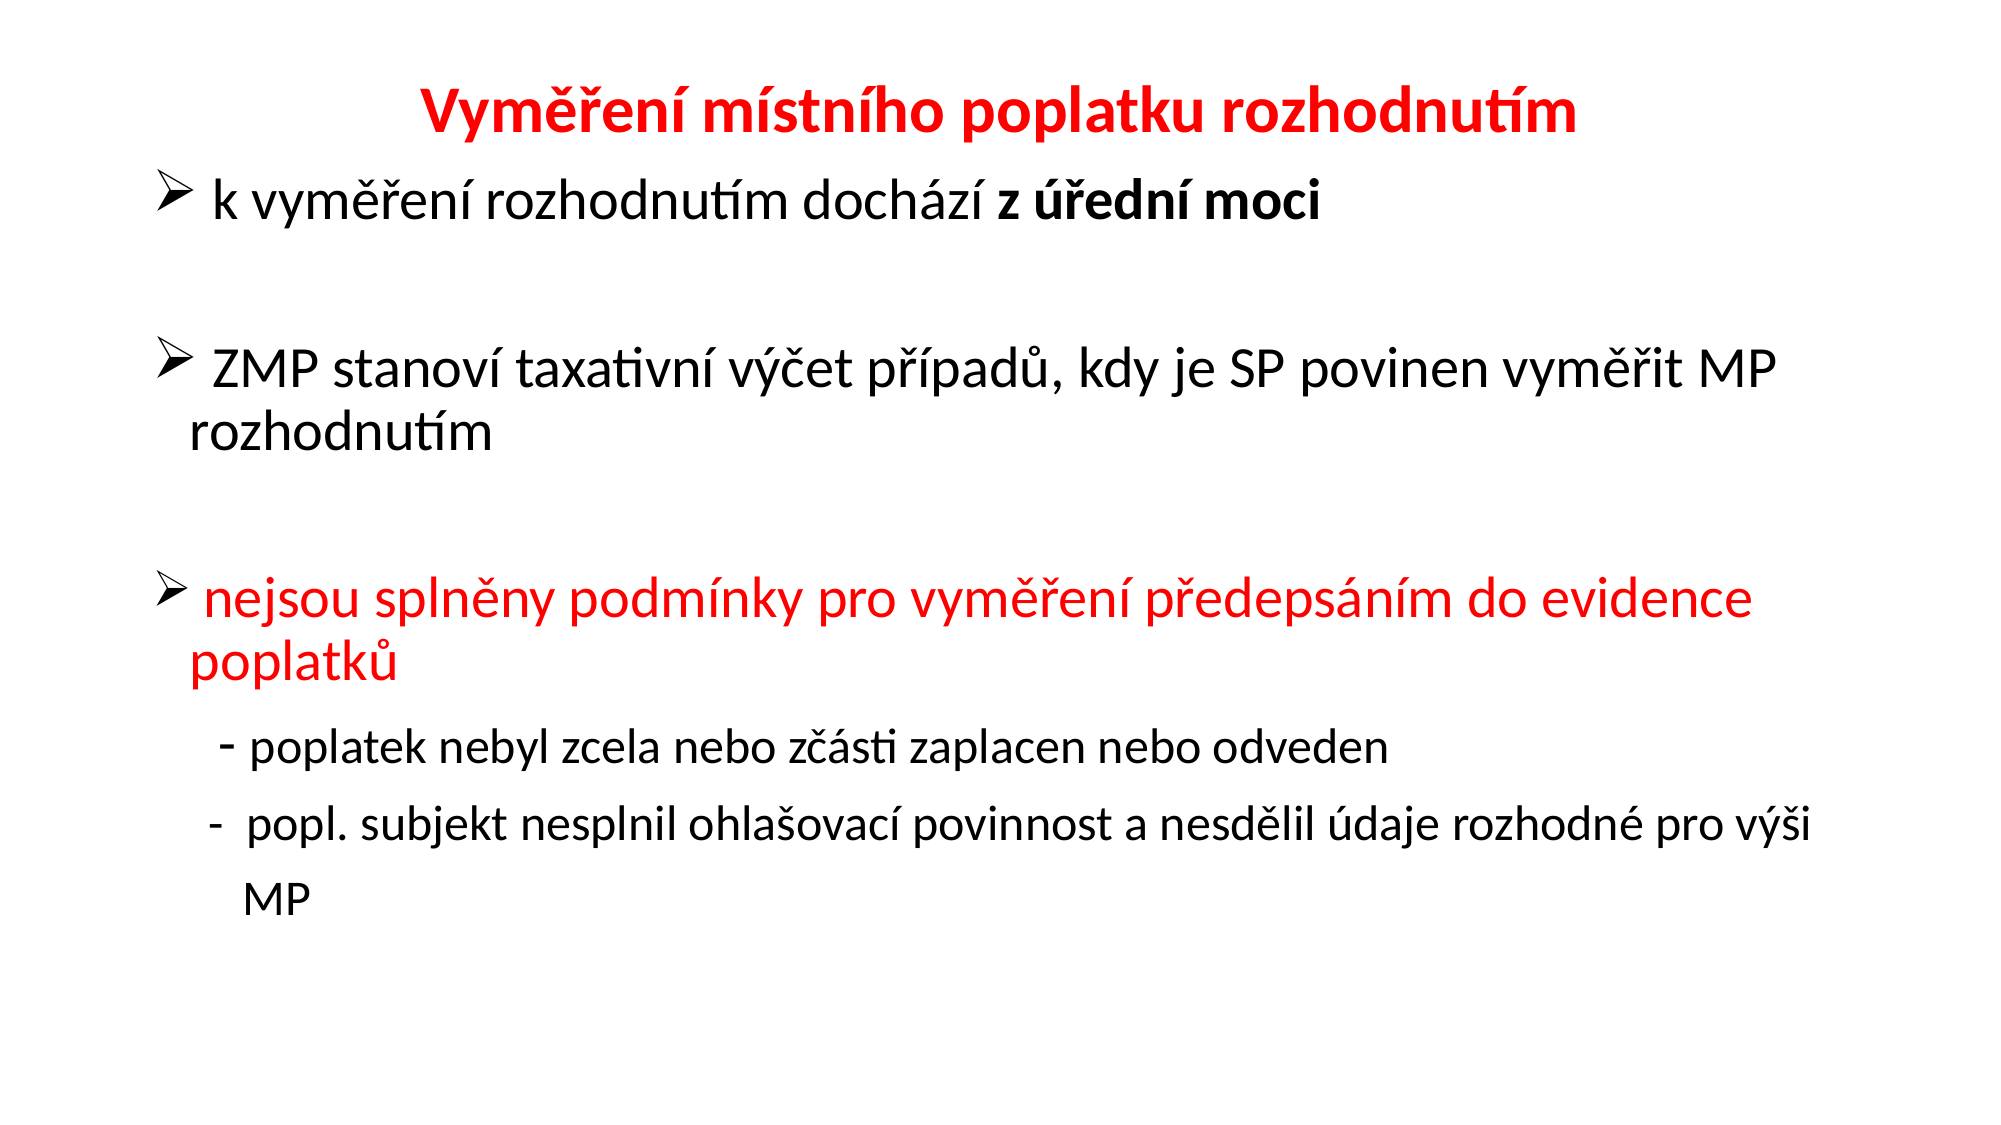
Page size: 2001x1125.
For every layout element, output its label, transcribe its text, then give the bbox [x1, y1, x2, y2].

list k vyměření rozhodnutím dochází z úřední moci ZMP stanoví taxativní výčet případů, kdy je SP povinen vyměřit MP rozhodnutím nejsou splněny podmínky pro vyměření předepsáním do evidence poplatků - poplatek nebyl zcela nebo zčásti zaplacen nebo odveden - popl. subjekt nesplnil ohlašovací povinnost a nesdělil údaje rozhodné pro výši MP [137, 162, 1863, 1014]
title Vyměření místního poplatku rozhodnutím [137, 59, 1863, 162]
